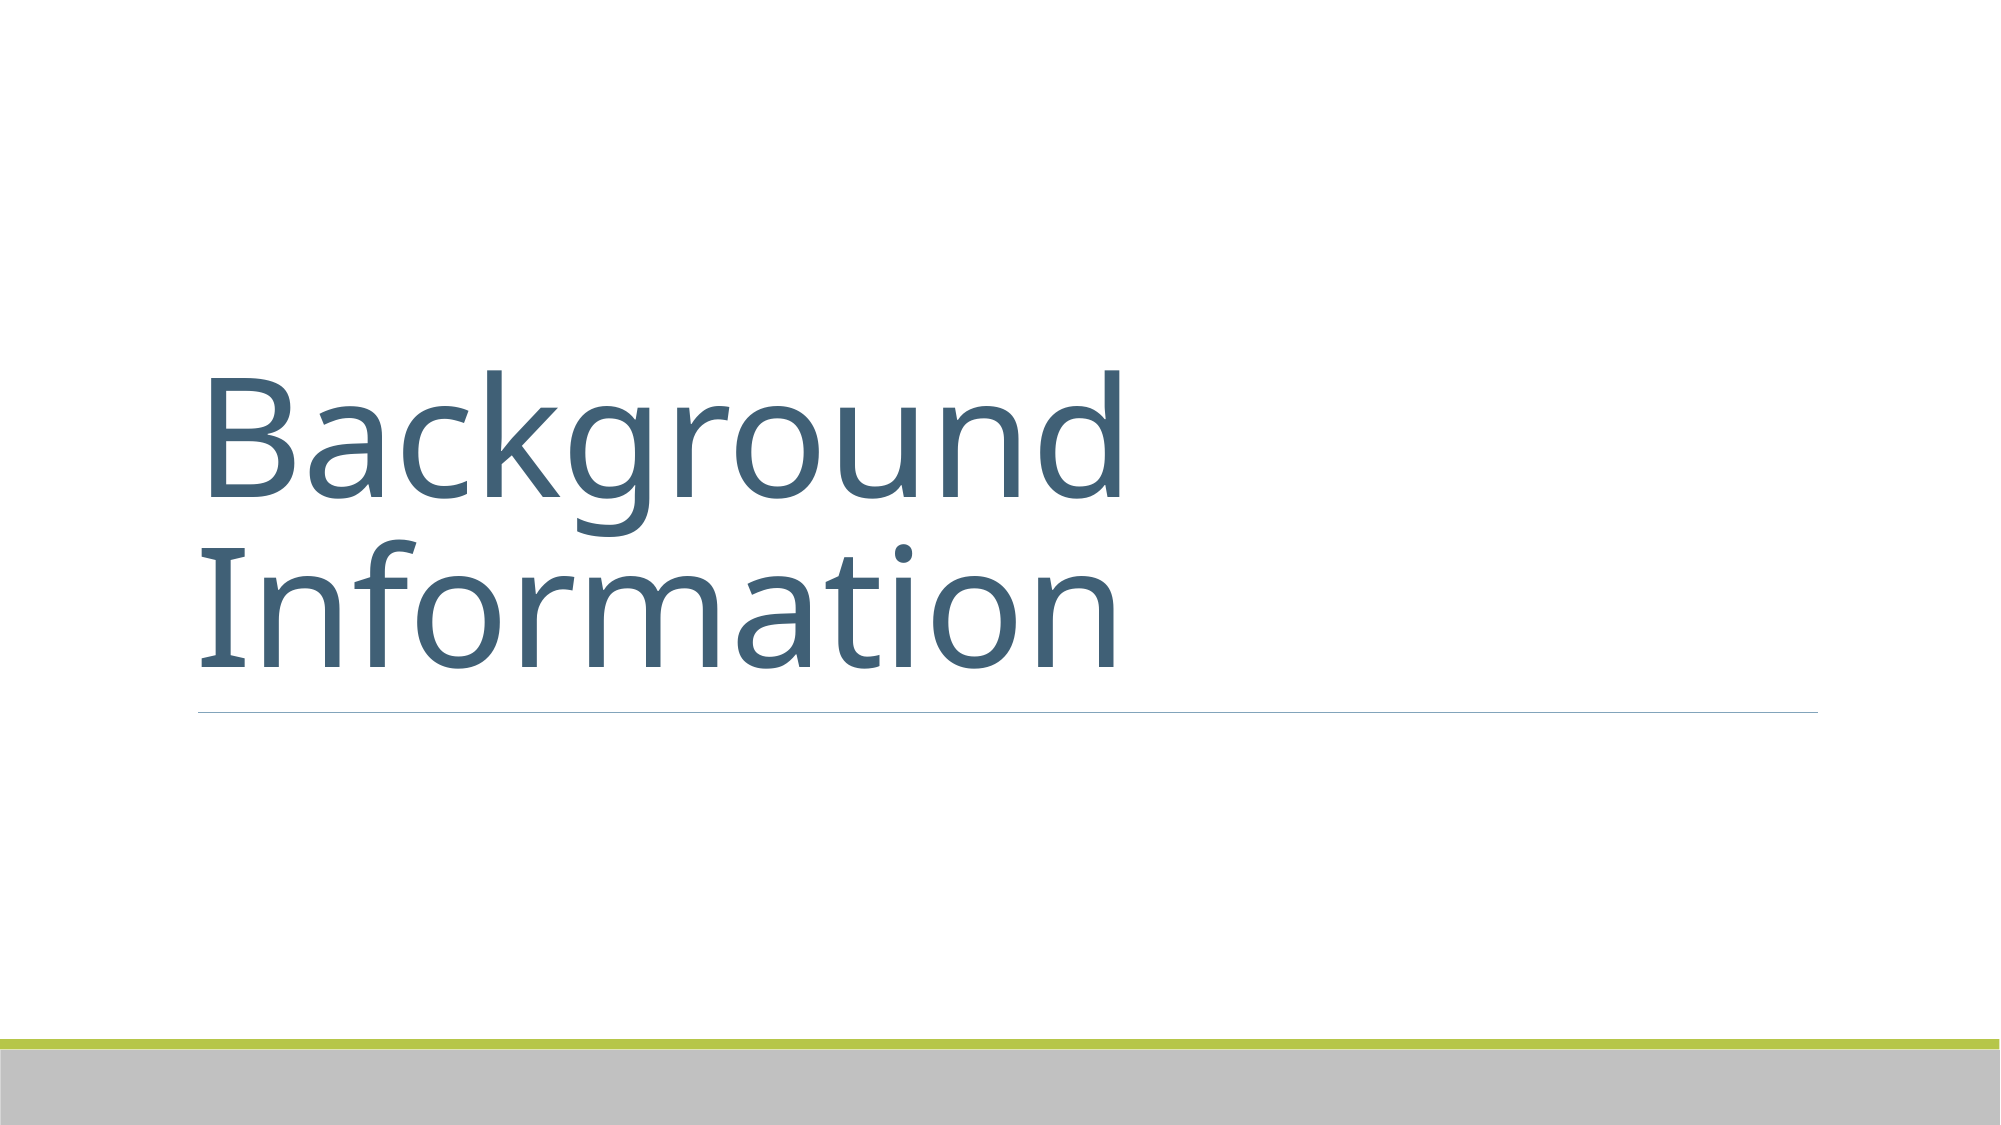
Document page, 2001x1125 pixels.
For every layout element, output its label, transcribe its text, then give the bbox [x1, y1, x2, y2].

title Background Information [180, 124, 1830, 710]
